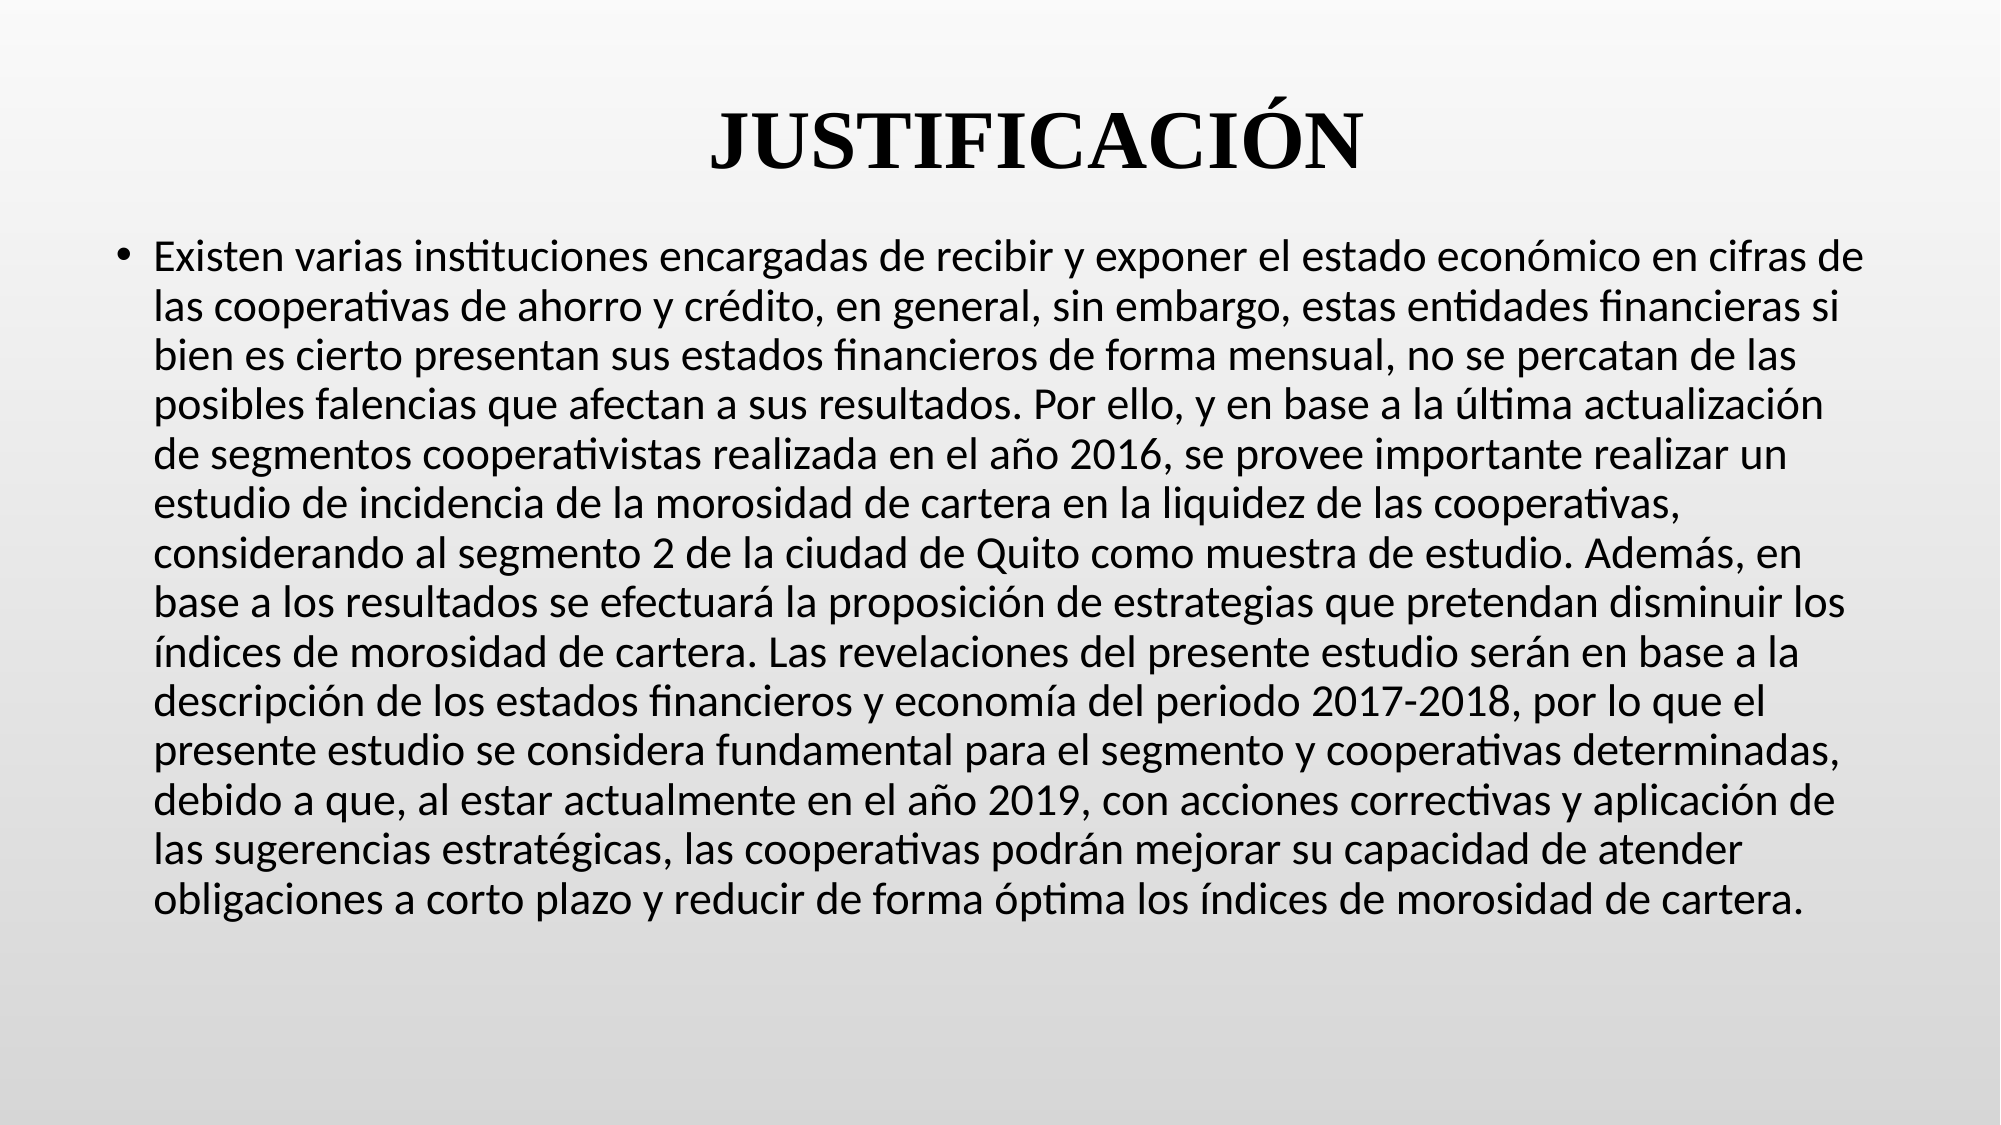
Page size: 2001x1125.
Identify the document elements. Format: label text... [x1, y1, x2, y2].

list Existen varias instituciones encargadas de recibir y exponer el estado económico en cifras de las cooperativas de ahorro y crédito, en general, sin embargo, estas entidades financieras si bien es cierto presentan sus estados financieros de forma mensual, no se percatan de las posibles falencias que afectan a sus resultados. Por ello, y en base a la última actualización de segmentos cooperativistas realizada en el año 2016, se provee importante realizar un estudio de incidencia de la morosidad de cartera en la liquidez de las cooperativas, considerando al segmento 2 de la ciudad de Quito como muestra de estudio. Además, en base a los resultados se efectuará la proposición de estrategias que pretendan disminuir los índices de morosidad de cartera. Las revelaciones del presente estudio serán en base a la descripción de los estados financieros y economía del periodo 2017-2018, por lo que el presente estudio se considera fundamental para el segmento y cooperativas determinadas, debido a que, al estar actualmente en el año 2019, con acciones correctivas y aplicación de las sugerencias estratégicas, las cooperativas podrán mejorar su capacidad de atender obligaciones a corto plazo y reducir de forma óptima los índices de morosidad de cartera. [100, 224, 1885, 1056]
title JUSTIFICACIÓN [305, 79, 1768, 203]
